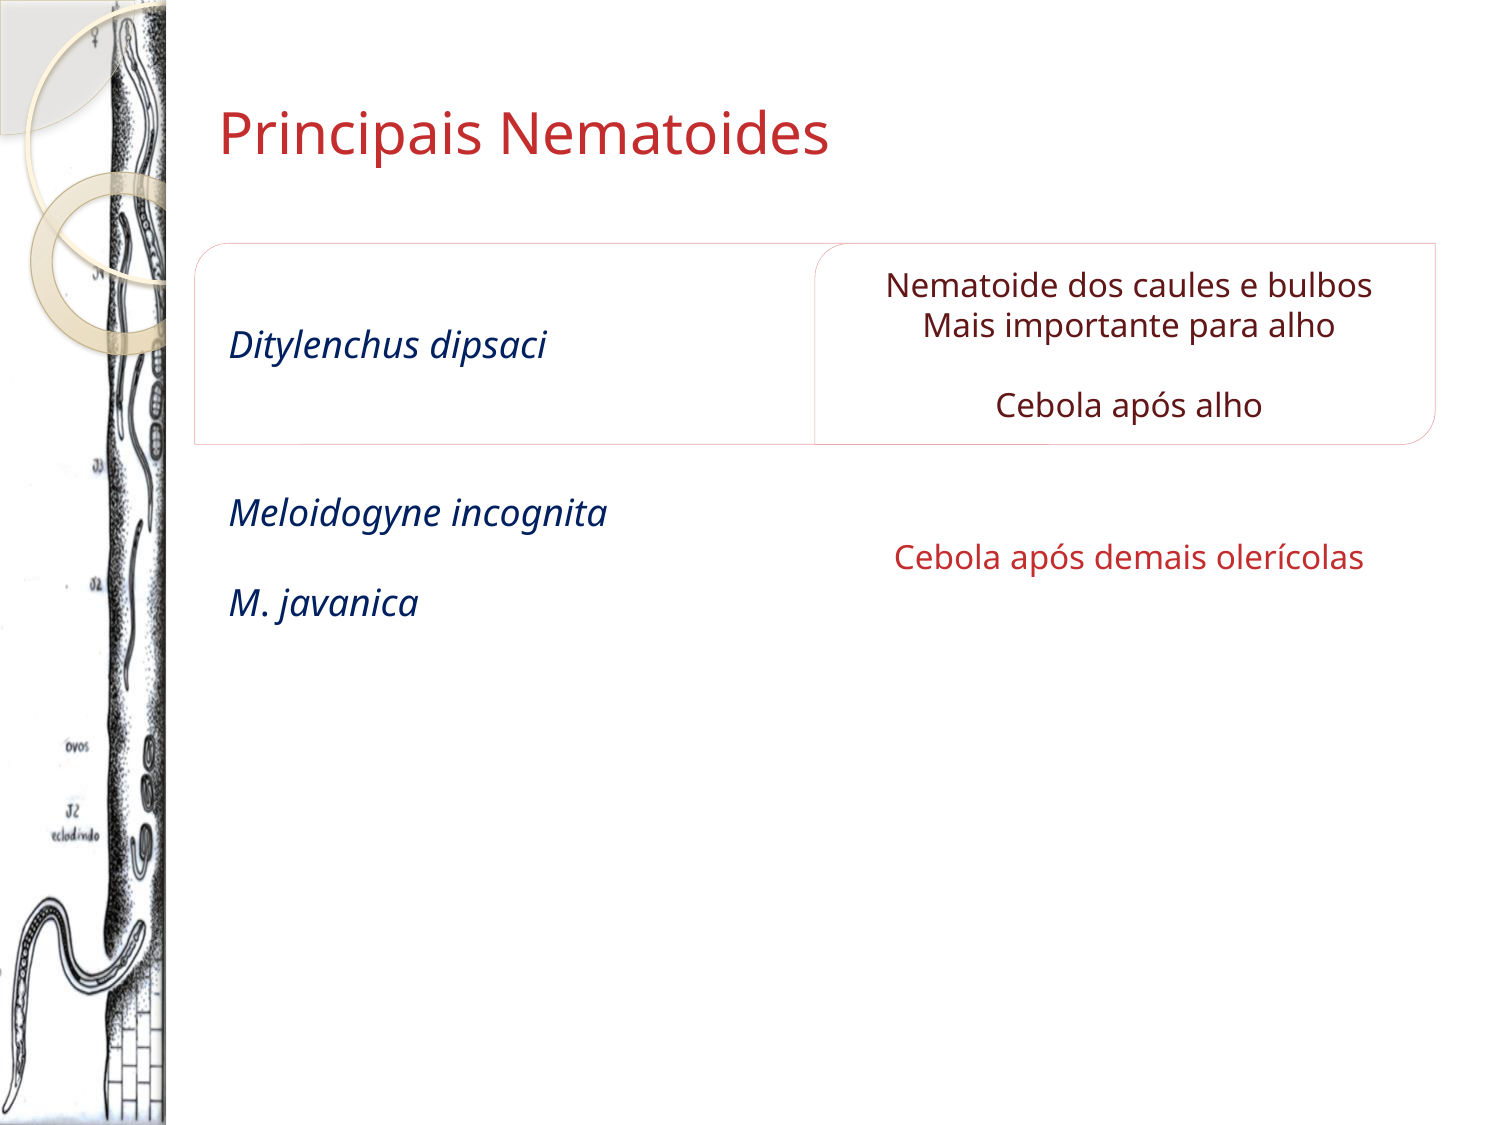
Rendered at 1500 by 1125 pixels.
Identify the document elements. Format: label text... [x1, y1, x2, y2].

title Principais Nematoides [194, 30, 1436, 232]
text_box Ditylenchus dipsaci [194, 243, 842, 445]
picture [53, 241, 160, 332]
picture [136, 0, 164, 4]
text_box Nematoide dos caules e bulbos Mais importante para alho Cebola após alho [814, 243, 1436, 445]
text_box Meloidogyne incognita M. javanica [194, 456, 1404, 658]
table_cell [35, 18, 133, 129]
picture [32, 13, 160, 207]
text_box Cebola após demais olerícolas [814, 455, 1436, 657]
table_cell [1, 3, 131, 134]
picture [62, 195, 160, 280]
picture [0, 134, 166, 1125]
